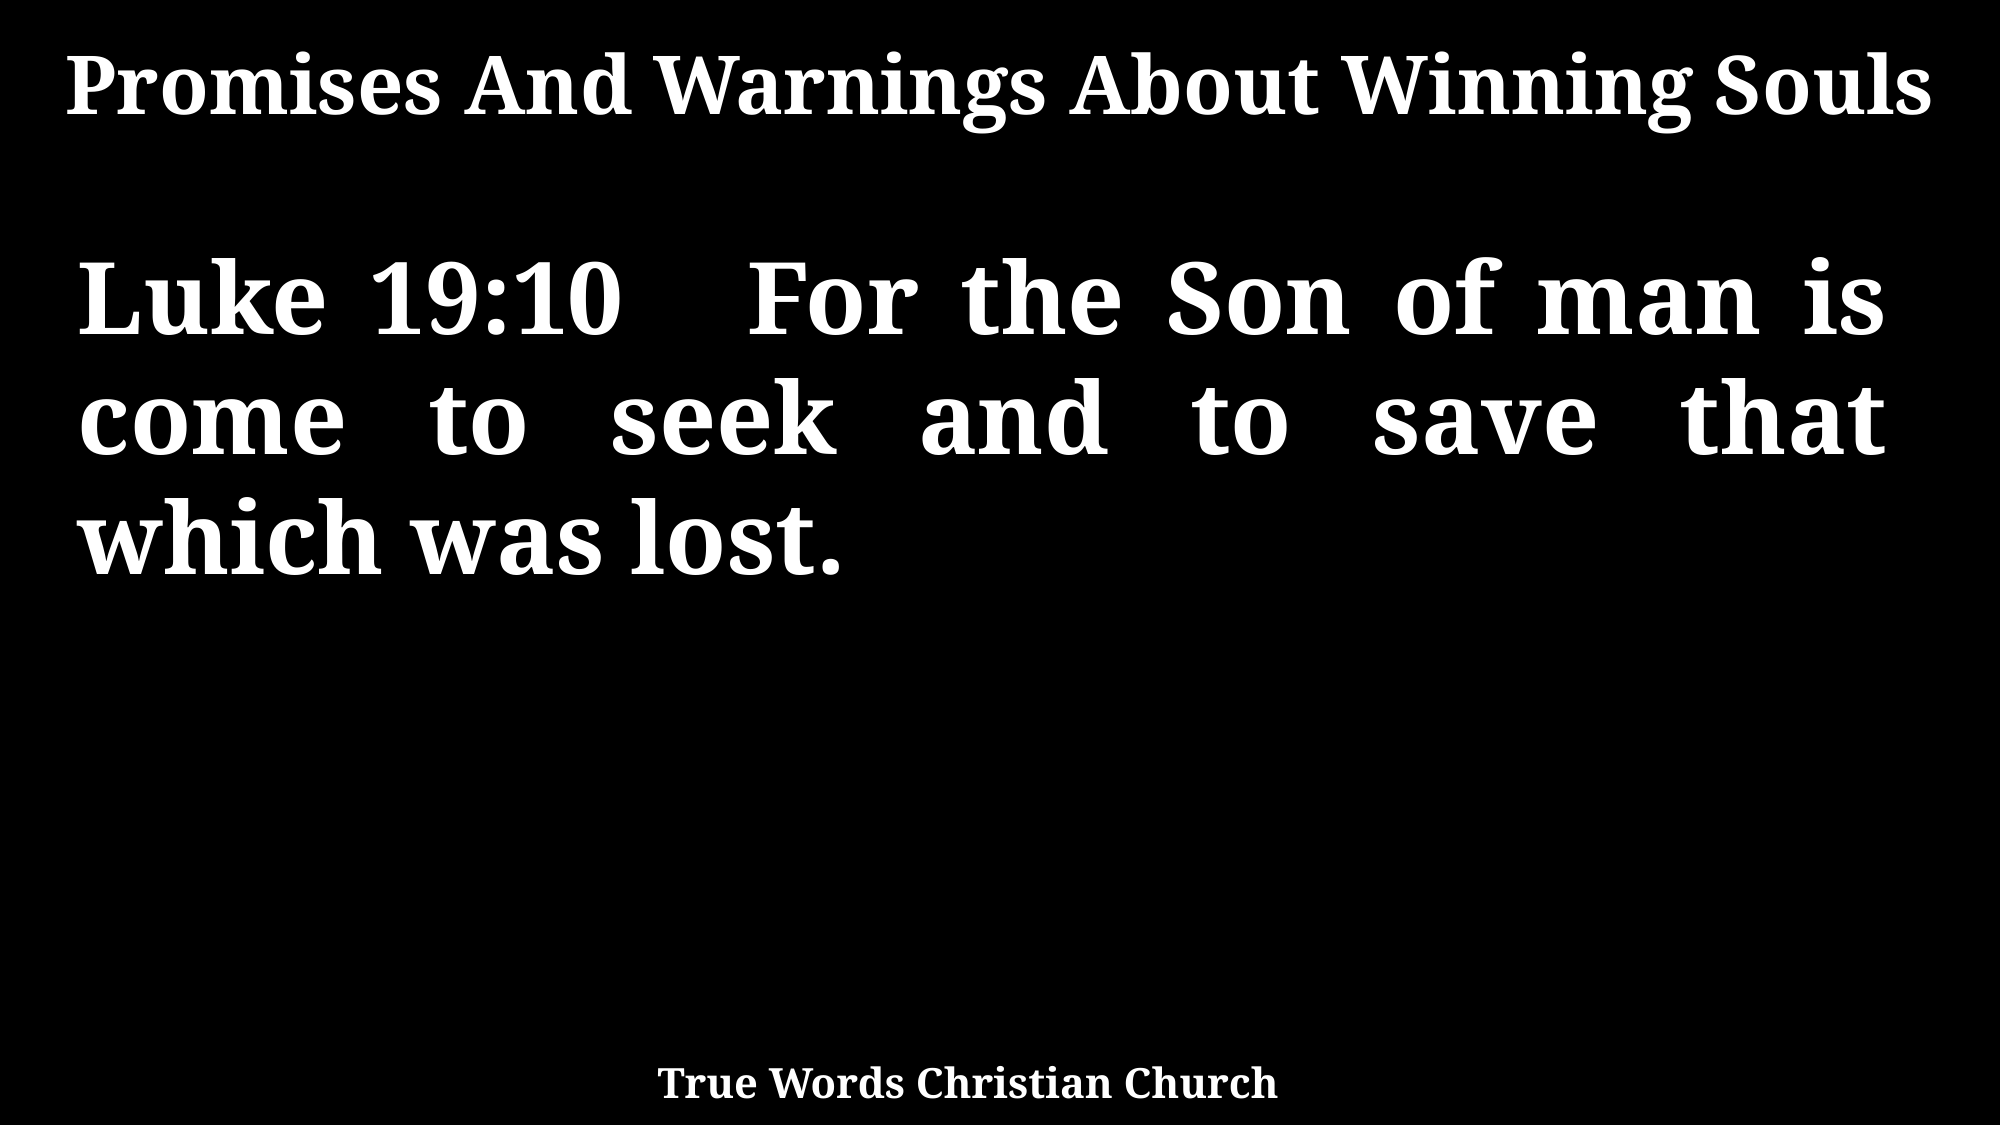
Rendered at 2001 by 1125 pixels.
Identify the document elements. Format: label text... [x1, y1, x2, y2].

text_box True Words Christian Church [642, 1049, 1294, 1114]
text_box Promises And Warnings About Winning Souls [0, 25, 2000, 139]
text_box Luke 19:10 For the Son of man is come to seek and to save that which was lost. [63, 227, 1905, 602]
